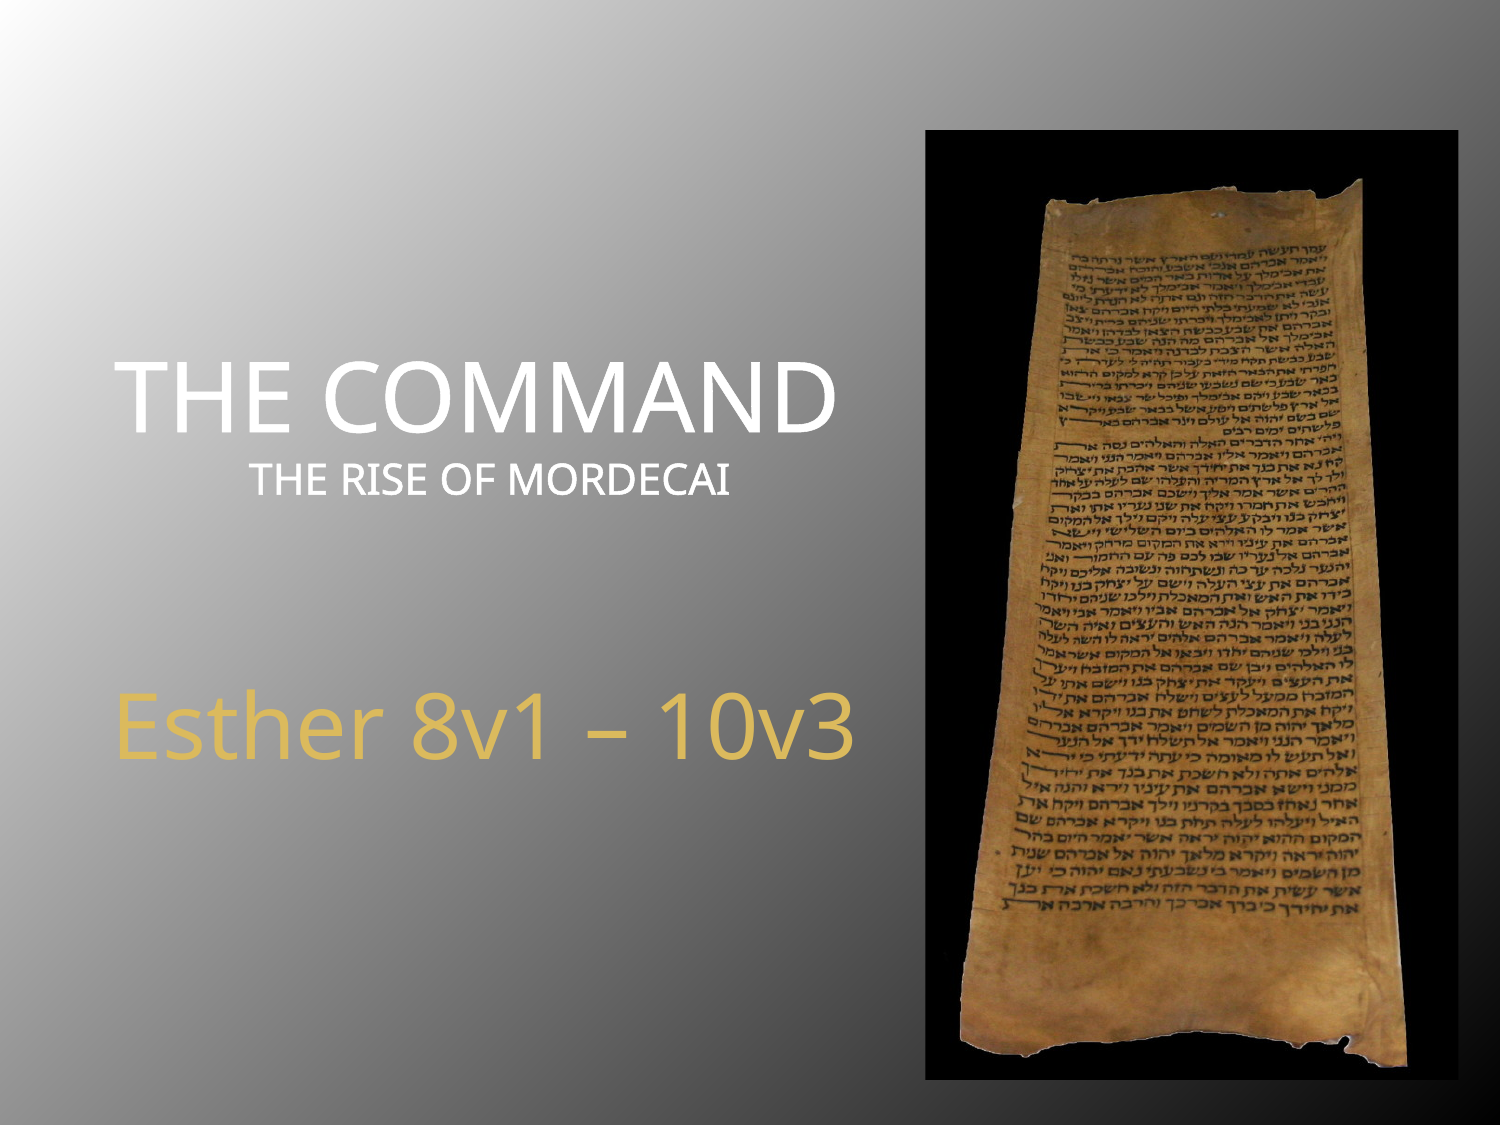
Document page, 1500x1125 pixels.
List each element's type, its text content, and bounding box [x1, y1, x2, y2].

text_box Esther 8v1 – 10v3 [28, 629, 920, 817]
title THE COMMAND THE RISE OF MORDECAI [37, 324, 920, 513]
picture [925, 130, 1459, 1081]
